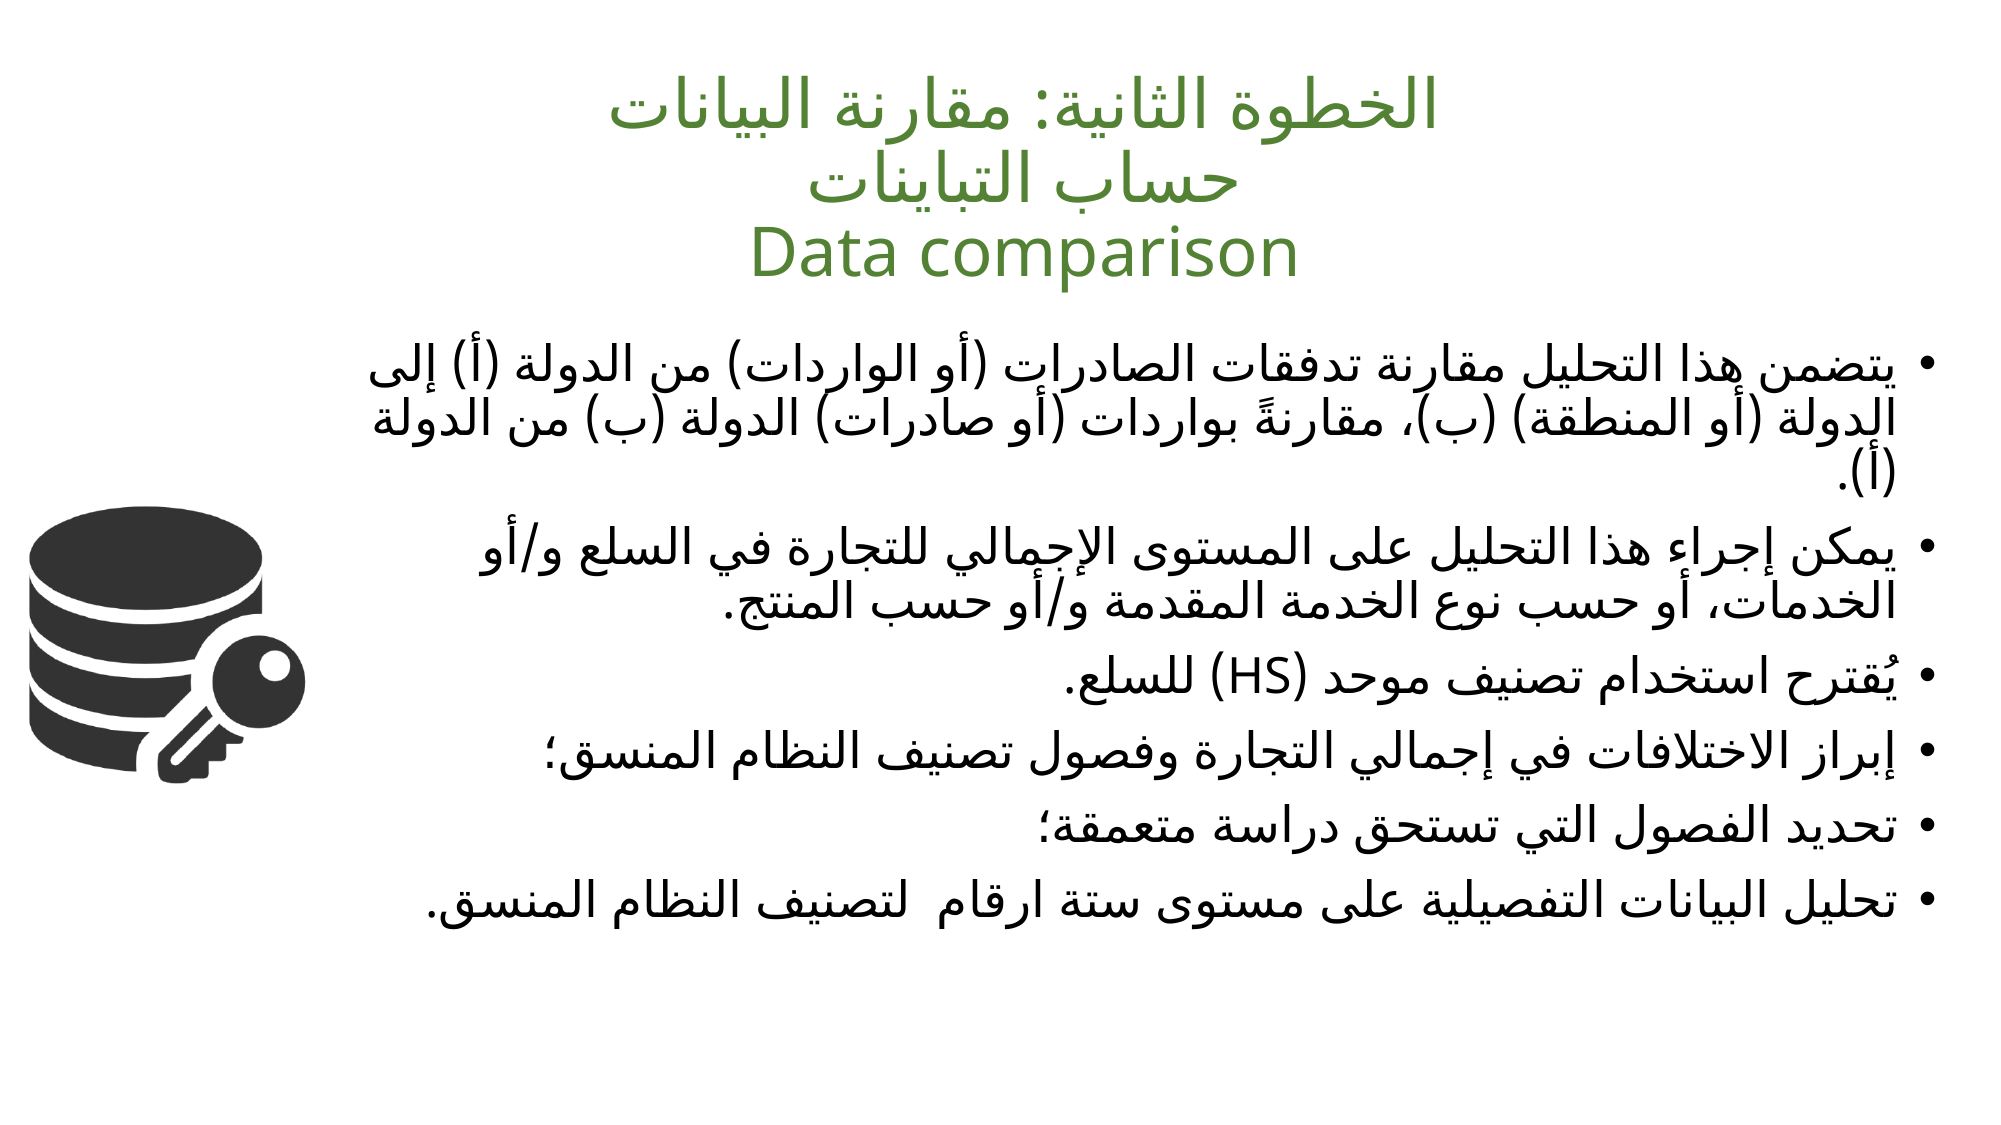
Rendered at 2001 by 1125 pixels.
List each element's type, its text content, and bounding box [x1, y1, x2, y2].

picture [26, 504, 307, 784]
list يتضمن هذا التحليل مقارنة تدفقات الصادرات (أو الواردات) من الدولة (أ) إلى الدولة (أو المنطقة) (ب)، مقارنةً بواردات (أو صادرات) الدولة (ب) من الدولة (أ). يمكن إجراء هذا التحليل على المستوى الإجمالي للتجارة في السلع و/أو الخدمات، أو حسب نوع الخدمة المقدمة و/أو حسب المنتج. يُقترح استخدام تصنيف موحد (HS) للسلع. إبراز الاختلافات في إجمالي التجارة وفصول تصنيف النظام المنسق؛ تحديد الفصول التي تستحق دراسة متعمقة؛ تحليل البيانات التفصيلية على مستوى ستة ارقام لتصنيف النظام المنسق. [306, 331, 1952, 1058]
title الخطوة الثانية: مقارنة البيانات حساب التباينات Data comparison [137, 61, 1913, 300]
